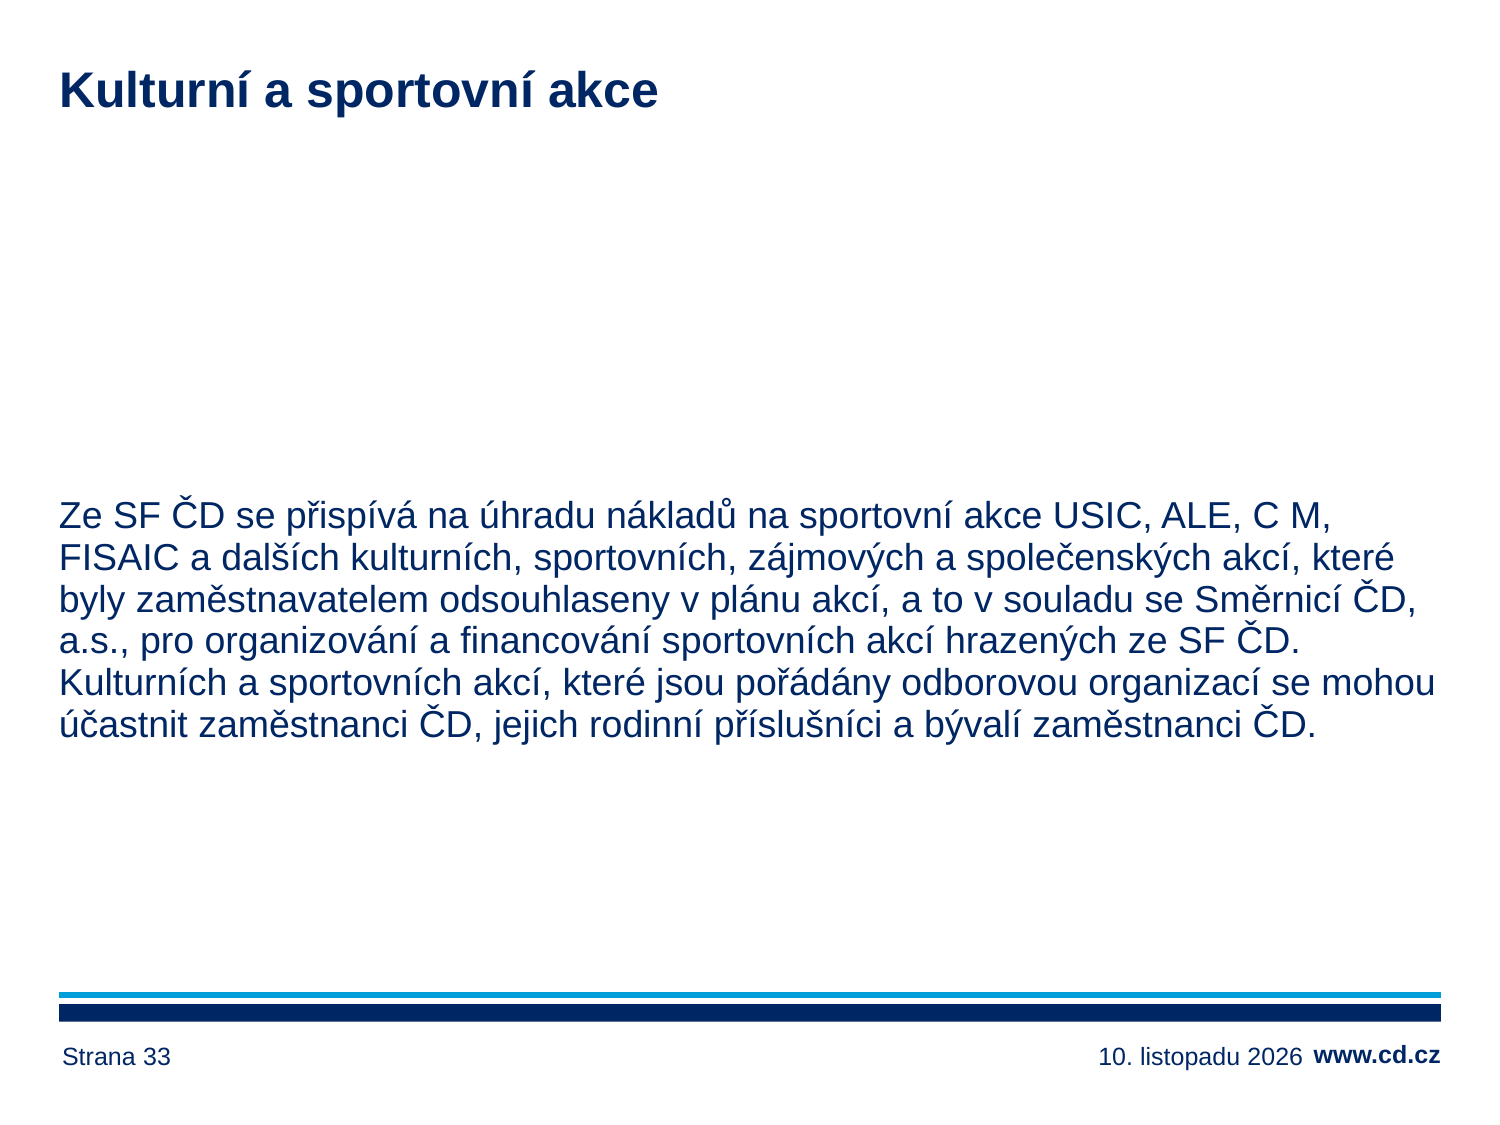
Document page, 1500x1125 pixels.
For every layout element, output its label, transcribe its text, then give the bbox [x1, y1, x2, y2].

title Kulturní a sportovní akce [59, 59, 1441, 126]
list Ze SF ČD se přispívá na úhradu nákladů na sportovní akce USIC, ALE, C M, FISAIC a dalších kulturních, sportovních, zájmových a společenských akcí, které byly zaměstnavatelem odsouhlaseny v plánu akcí, a to v souladu se Směrnicí ČD, a.s., pro organizování a financování sportovních akcí hrazených ze SF ČD. Kulturních a sportovních akcí, které jsou pořádány odborovou organizací se mohou účastnit zaměstnanci ČD, jejich rodinní příslušníci a bývalí zaměstnanci ČD. [59, 265, 1441, 974]
slide_number 14. března 2024 [1009, 1011, 1304, 1071]
slide_number Strana 33 [62, 1011, 246, 1071]
